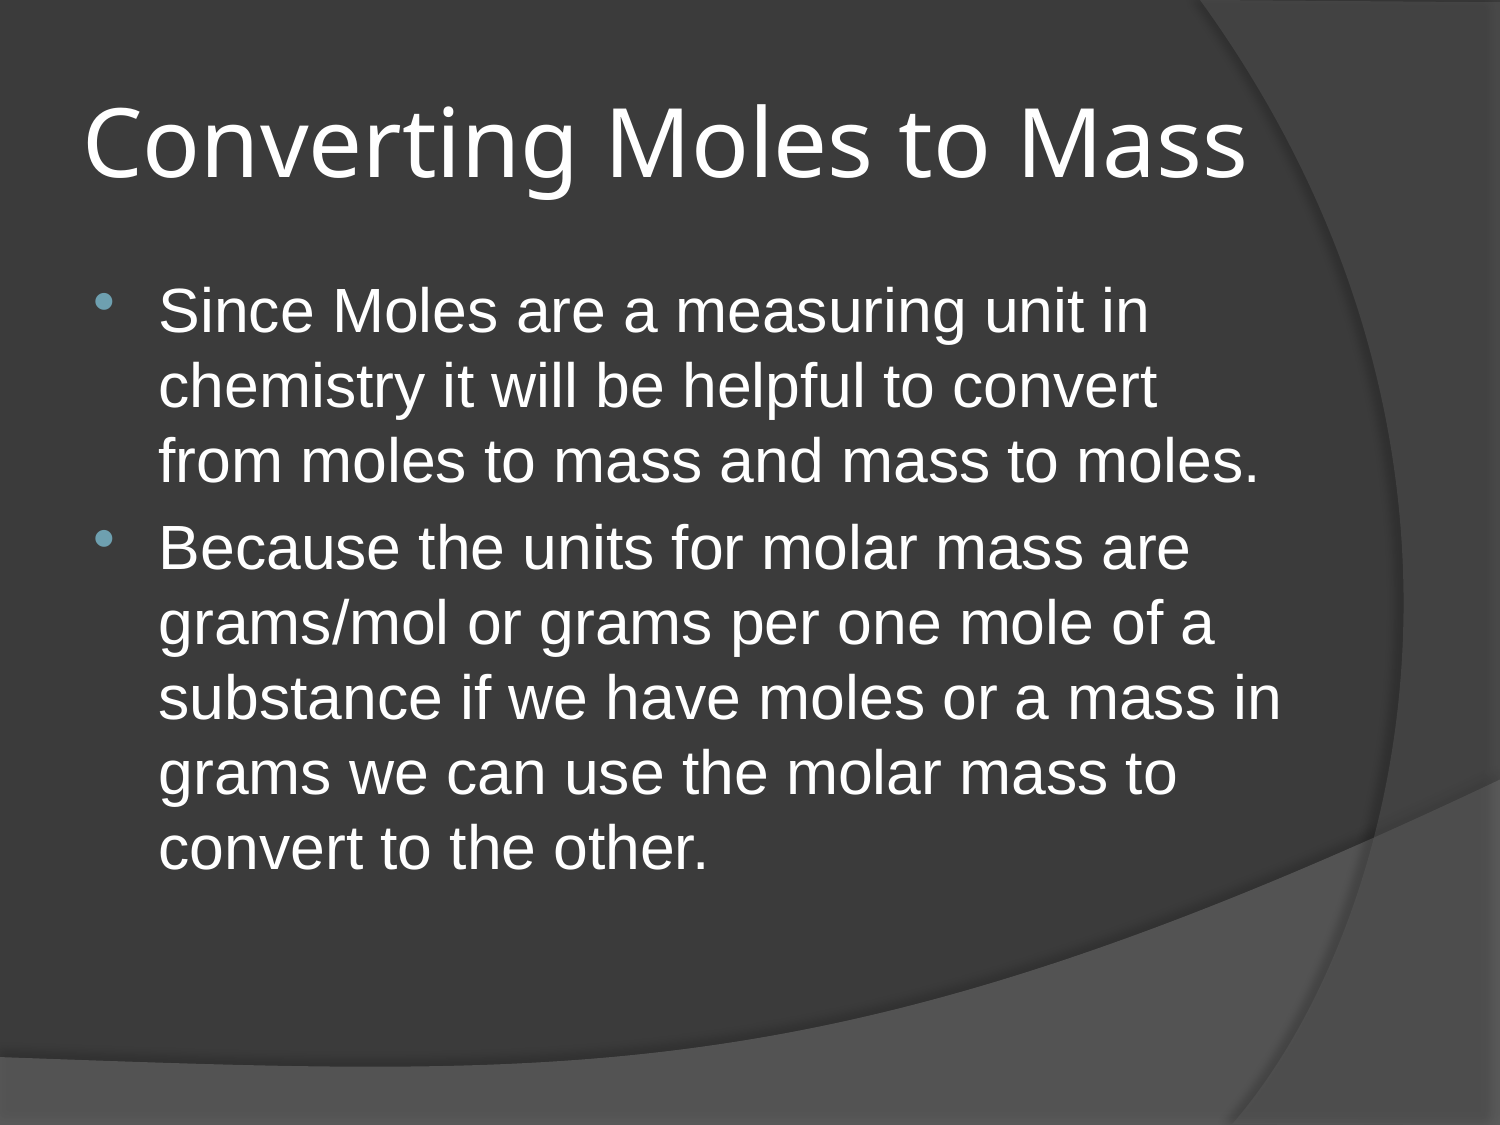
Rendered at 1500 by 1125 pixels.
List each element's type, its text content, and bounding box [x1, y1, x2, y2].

list Since Moles are a measuring unit in chemistry it will be helpful to convert from moles to mass and mass to moles. Because the units for molar mass are grams/mol or grams per one mole of a substance if we have moles or a mass in grams we can use the molar mass to convert to the other. [75, 262, 1300, 1005]
title Converting Moles to Mass [75, 45, 1300, 233]
